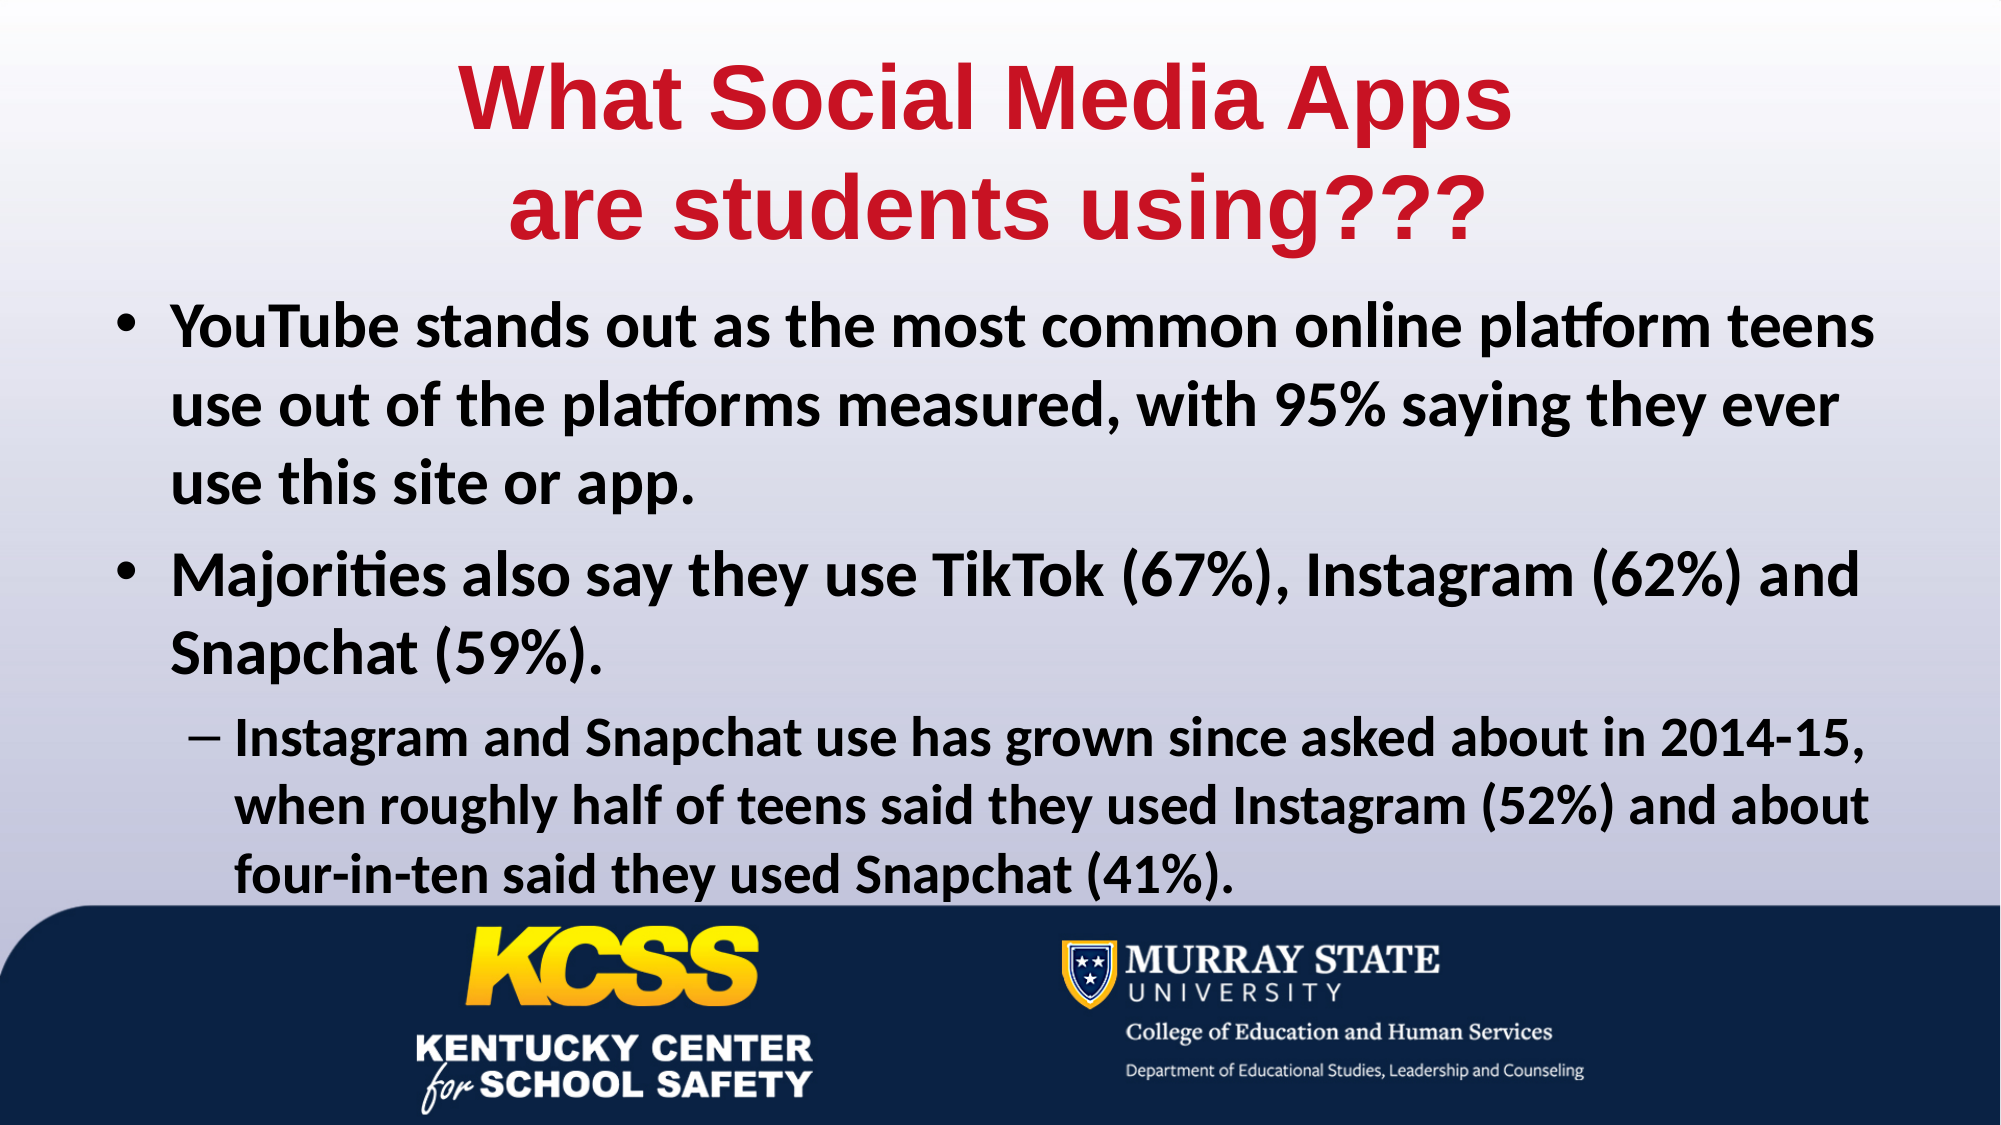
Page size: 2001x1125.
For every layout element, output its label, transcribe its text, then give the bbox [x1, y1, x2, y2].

list YouTube stands out as the most common online platform teens use out of the platforms measured, with 95% saying they ever use this site or app. Majorities also say they use TikTok (67%), Instagram (62%) and Snapchat (59%). Instagram and Snapchat use has grown since asked about in 2014-15, when roughly half of teens said they used Instagram (52%) and about four-in-ten said they used Snapchat (41%). [99, 275, 1900, 913]
picture [0, 0, 2001, 1125]
title What Social Media Apps are students using??? [0, 62, 2000, 233]
